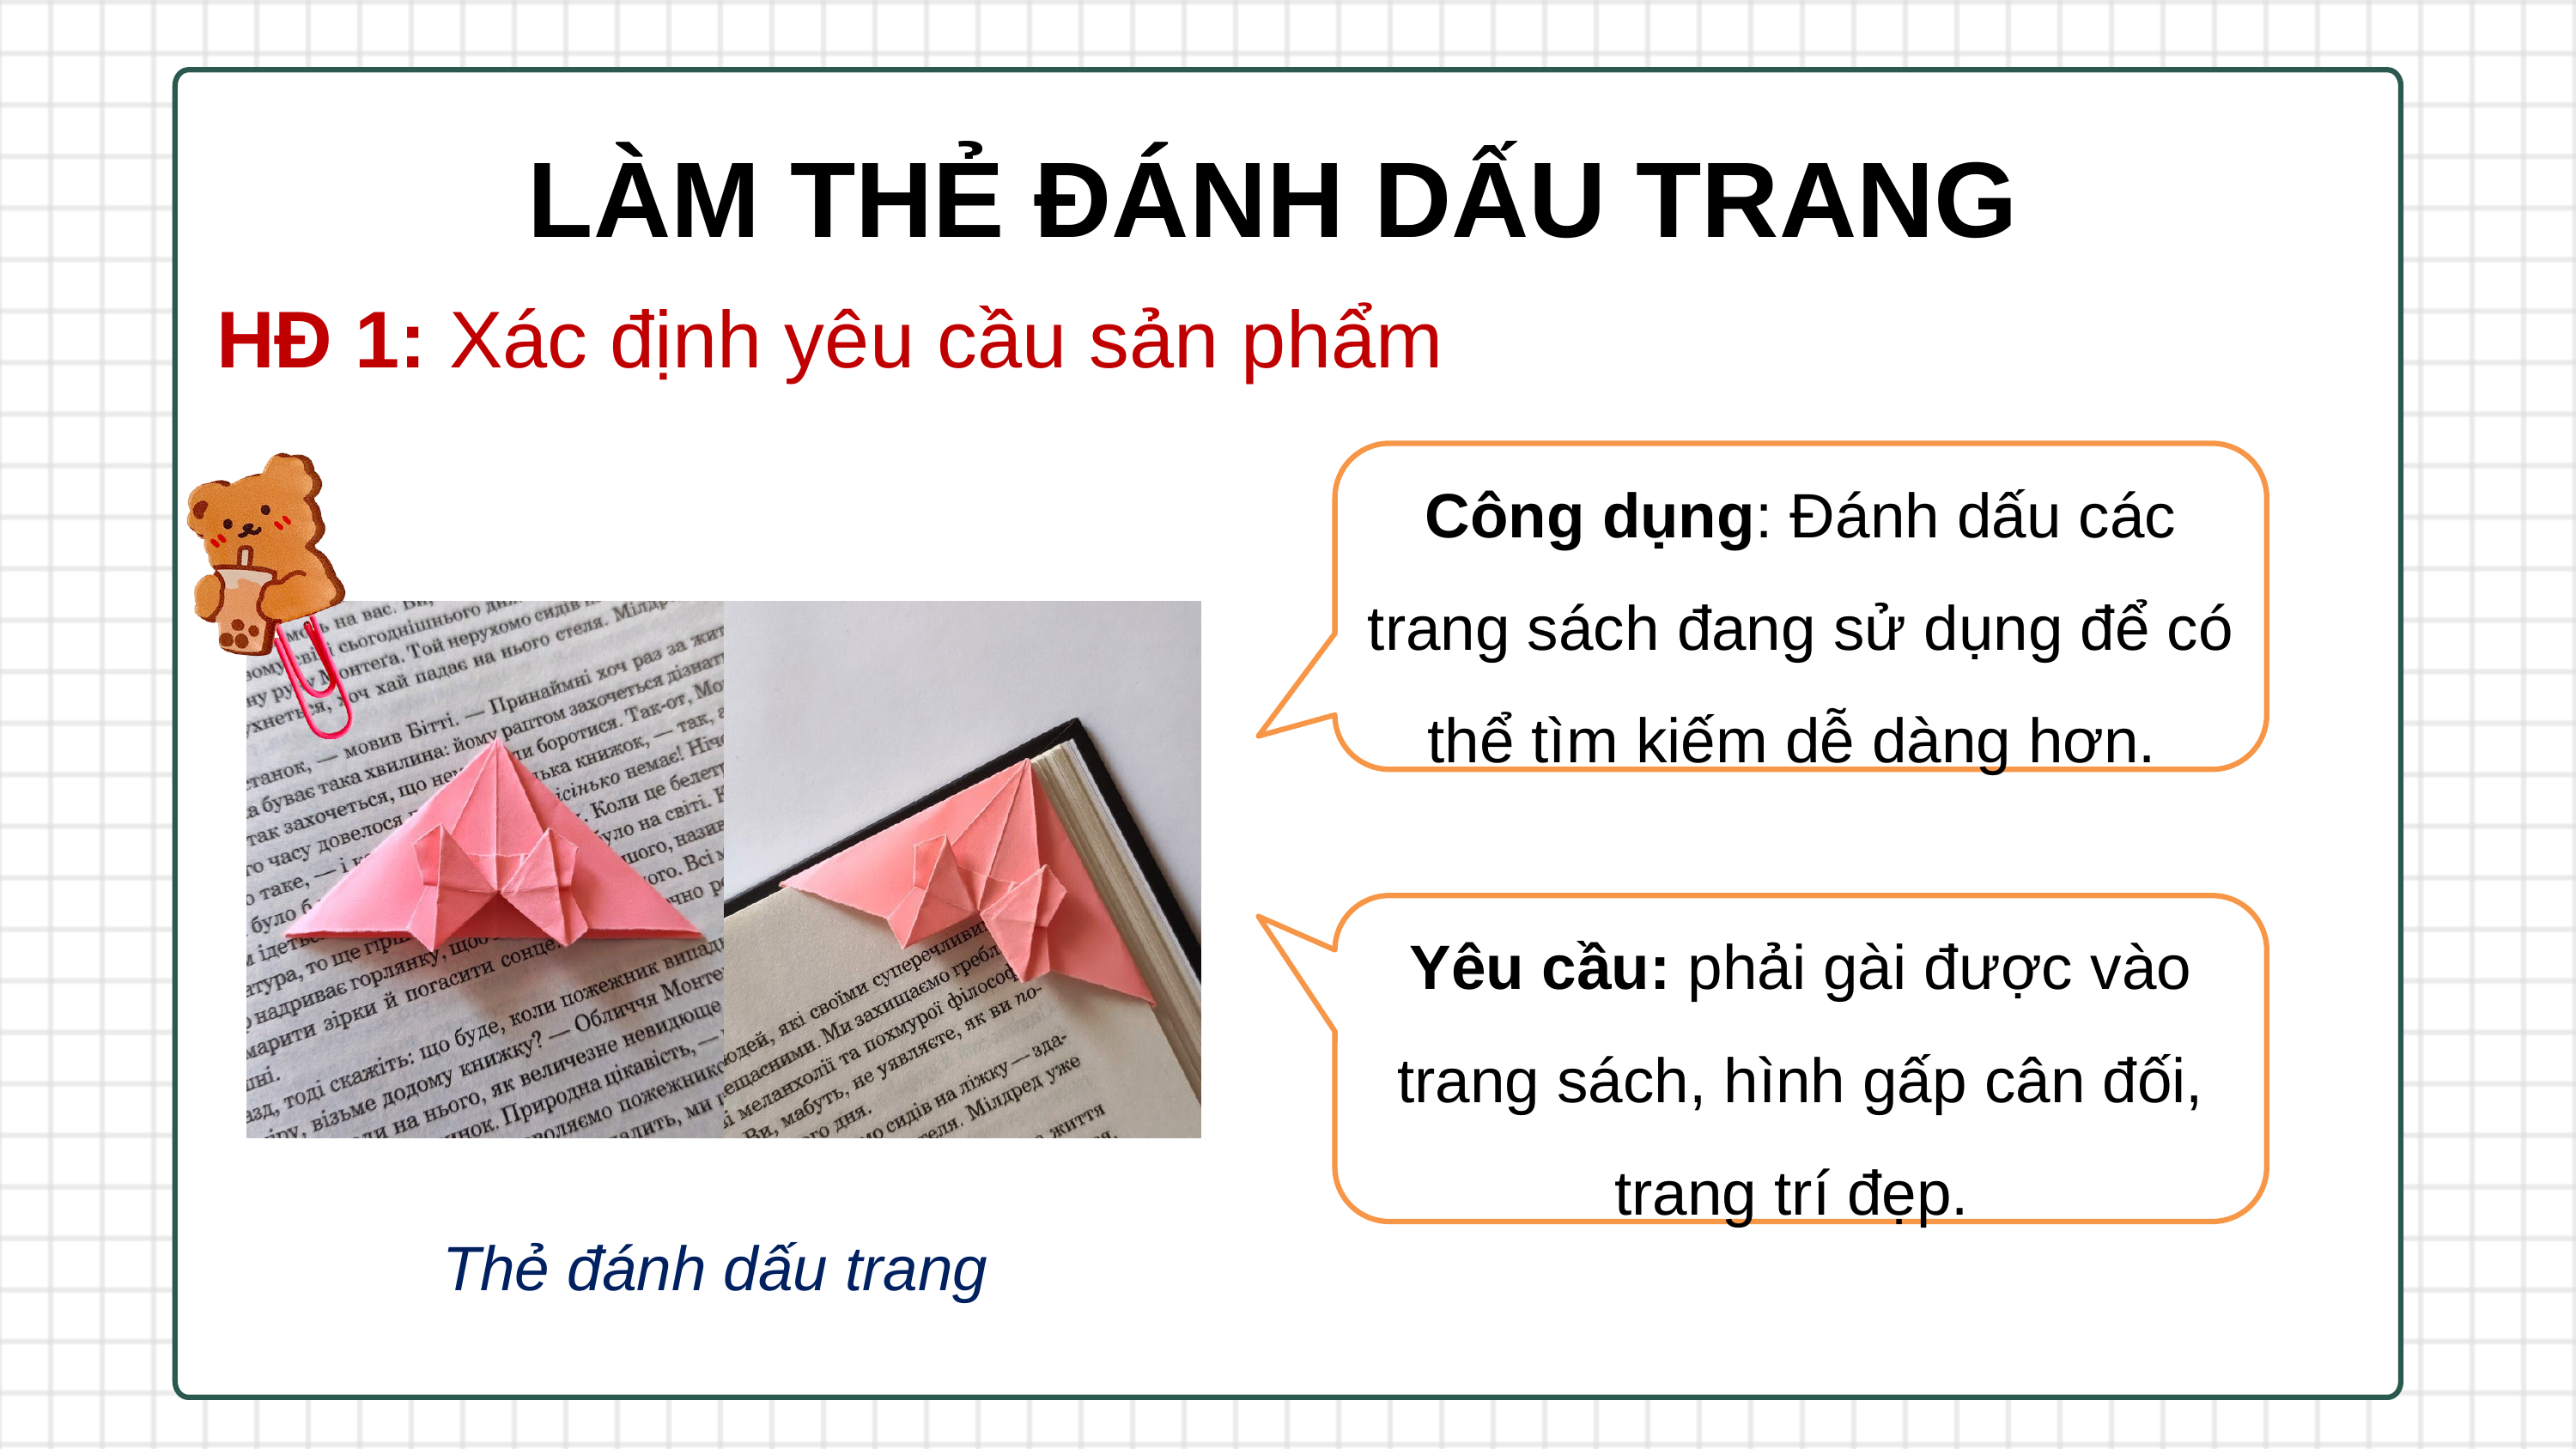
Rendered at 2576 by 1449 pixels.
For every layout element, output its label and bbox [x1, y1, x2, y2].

text_box [174, 69, 2402, 1398]
picture [0, 0, 2576, 1449]
text_box [118, 433, 1201, 1138]
